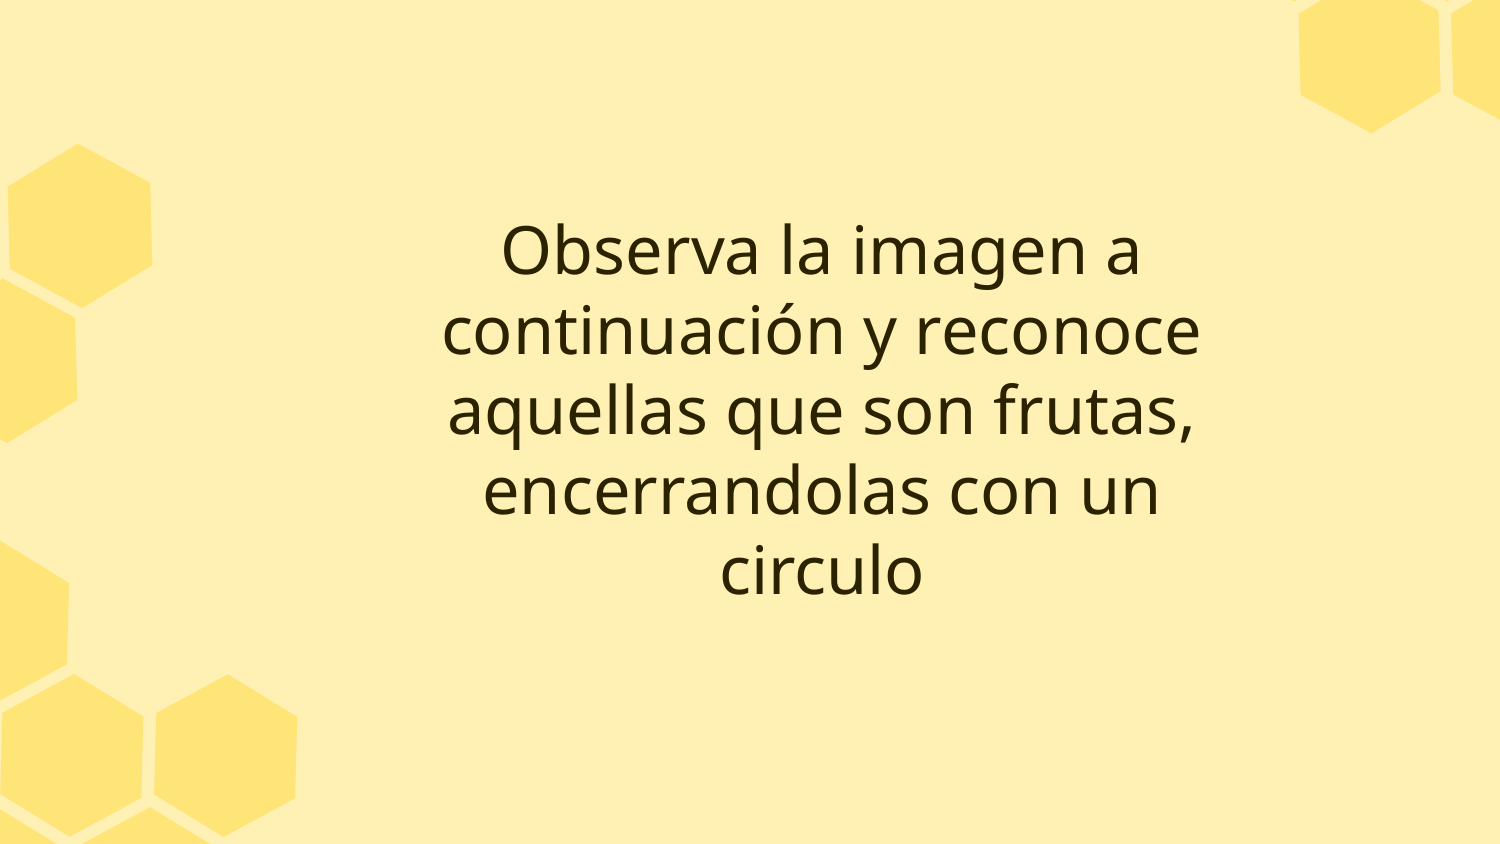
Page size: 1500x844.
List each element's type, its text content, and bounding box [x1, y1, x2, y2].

title Observa la imagen a continuación y reconoce aquellas que son frutas, encerrandolas con un circulo [383, 192, 1262, 698]
